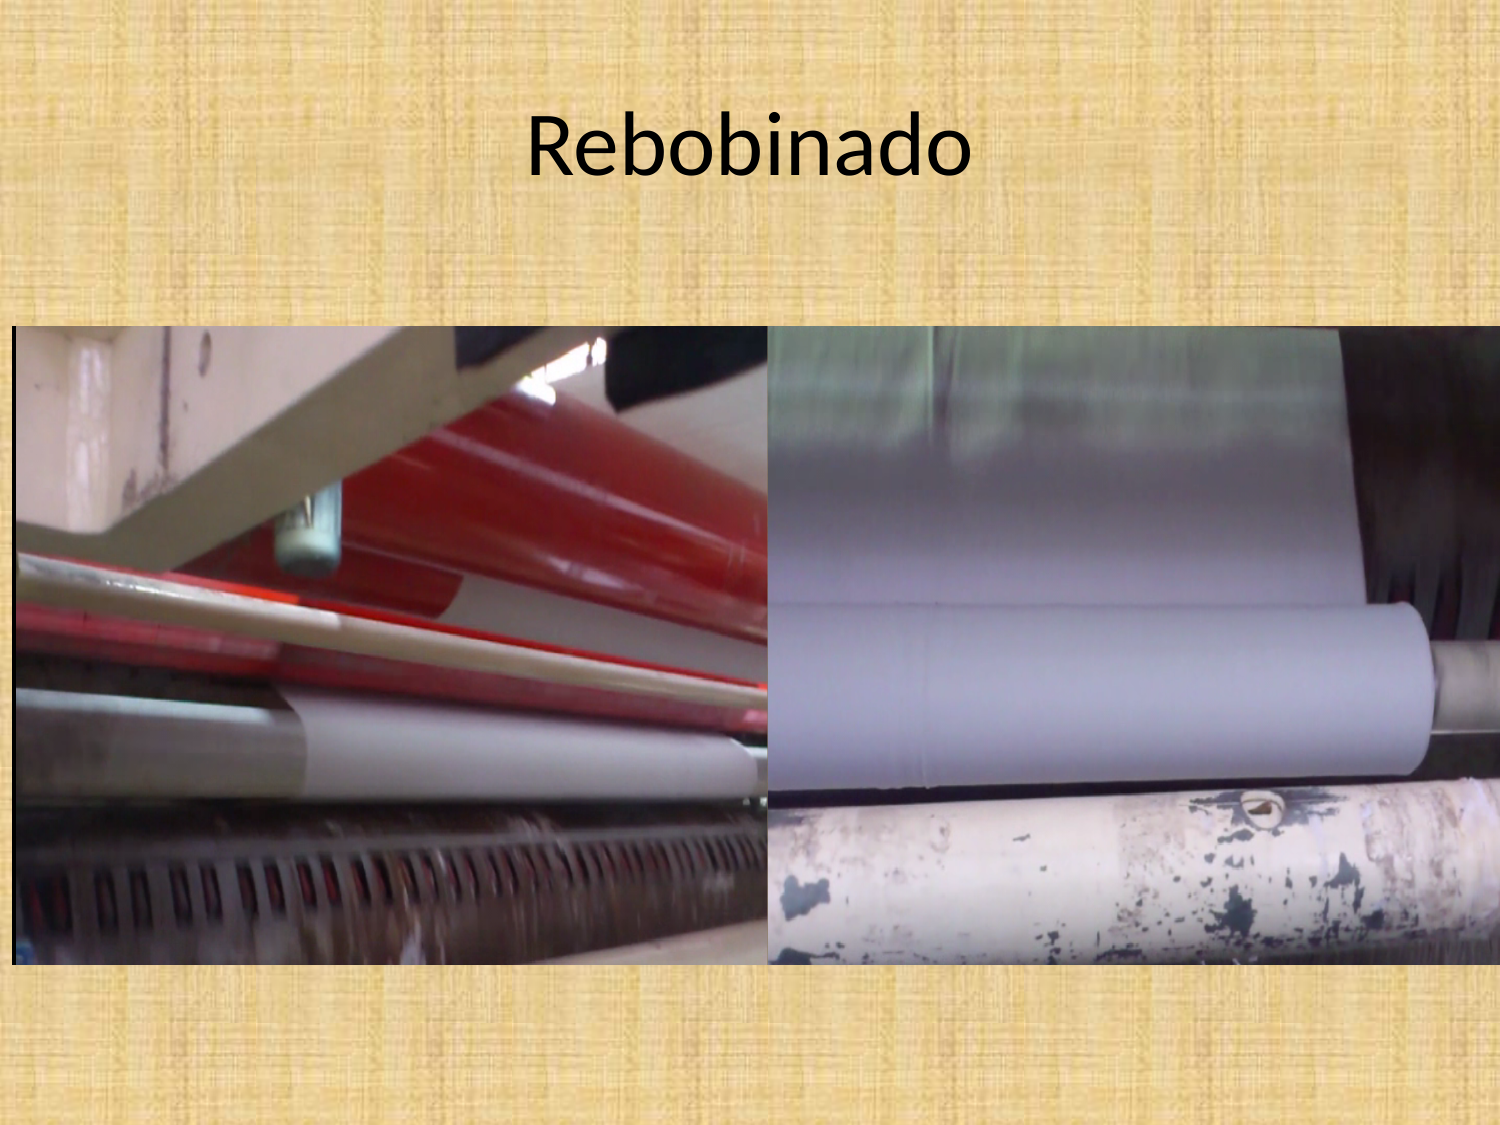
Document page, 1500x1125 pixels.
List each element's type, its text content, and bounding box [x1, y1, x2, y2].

picture [0, 0, 1500, 1125]
title Rebobinado [75, 45, 1425, 233]
